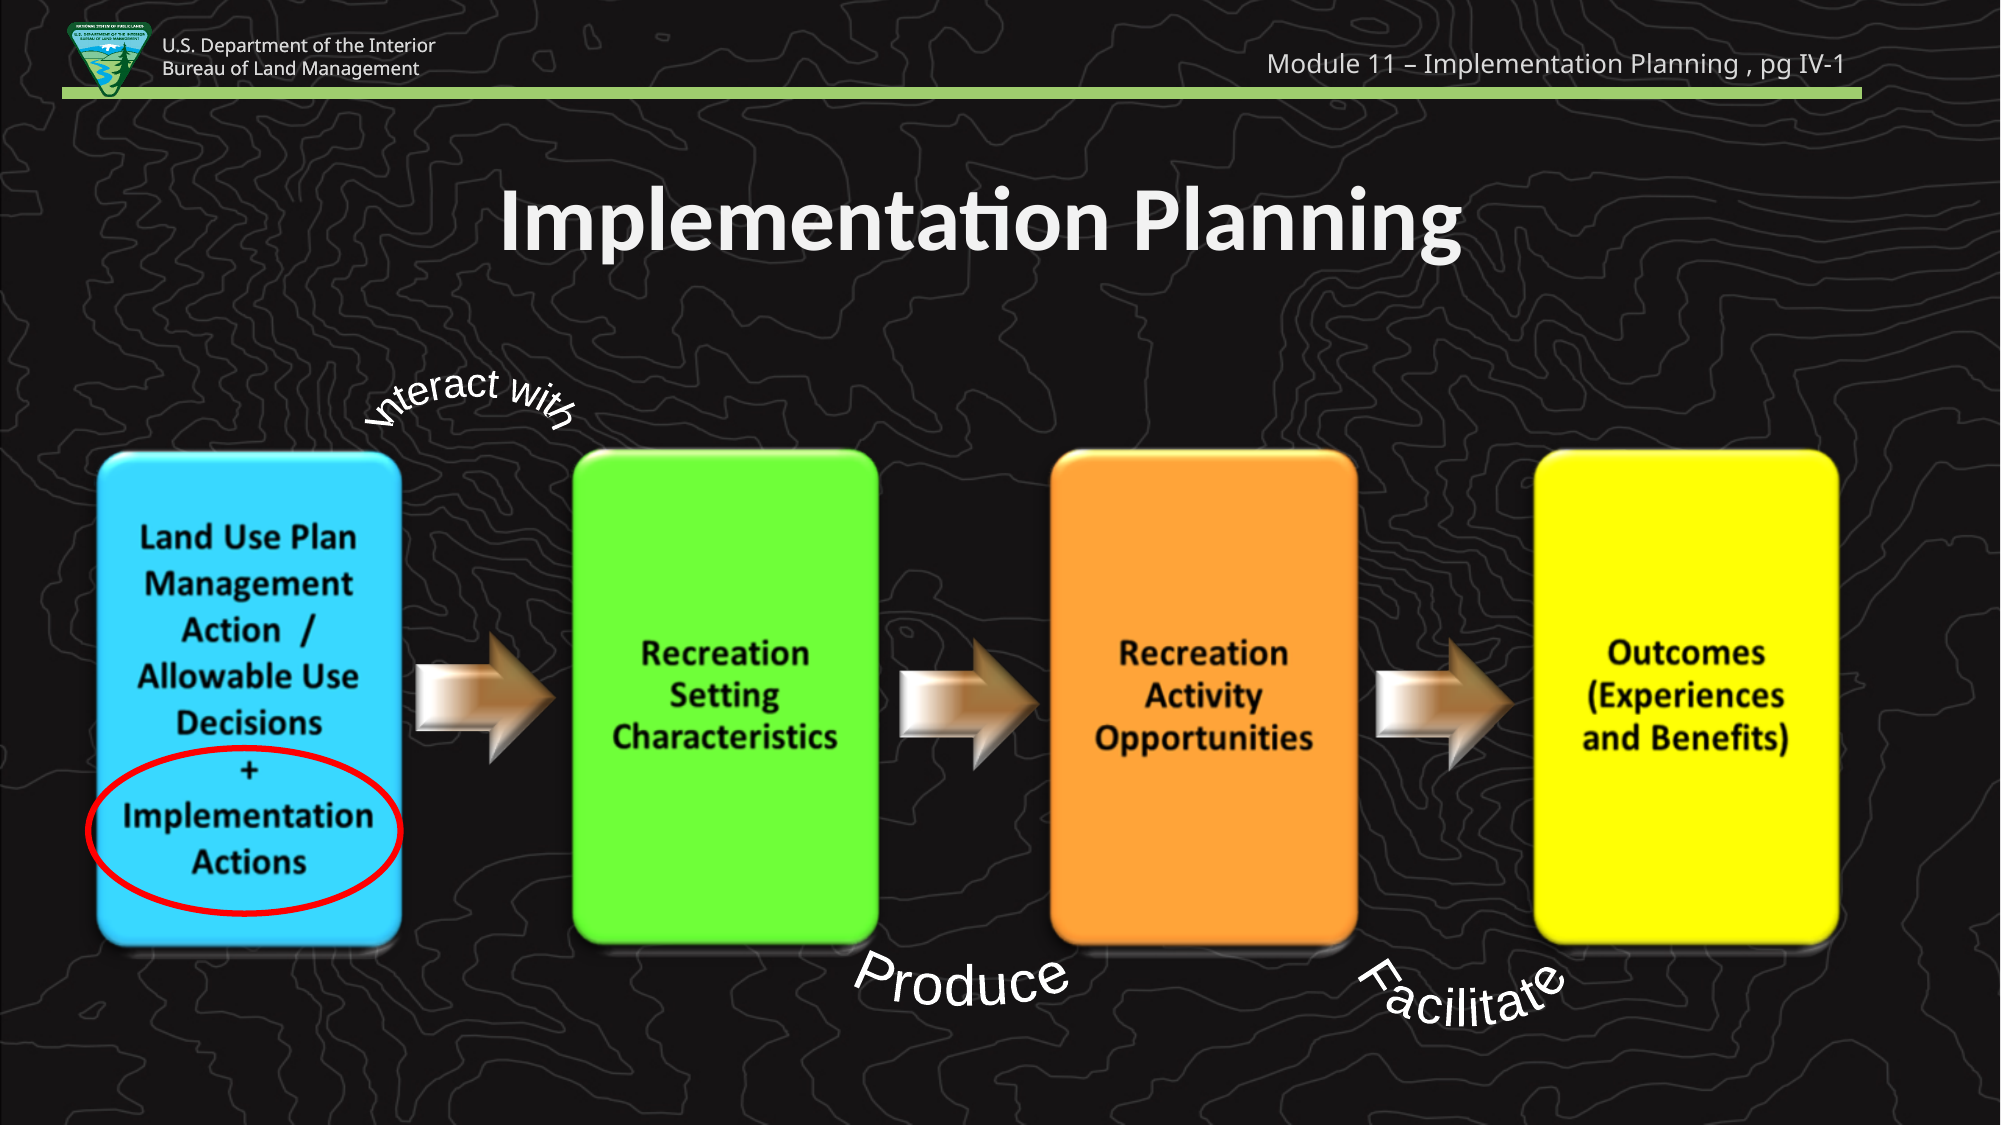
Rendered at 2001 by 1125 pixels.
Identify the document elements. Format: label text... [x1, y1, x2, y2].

list Module 11 – Implementation Planning , pg IV-1 [1118, 26, 1863, 87]
text_box Implementation Planning [483, 151, 1479, 277]
picture [0, 0, 2001, 1125]
